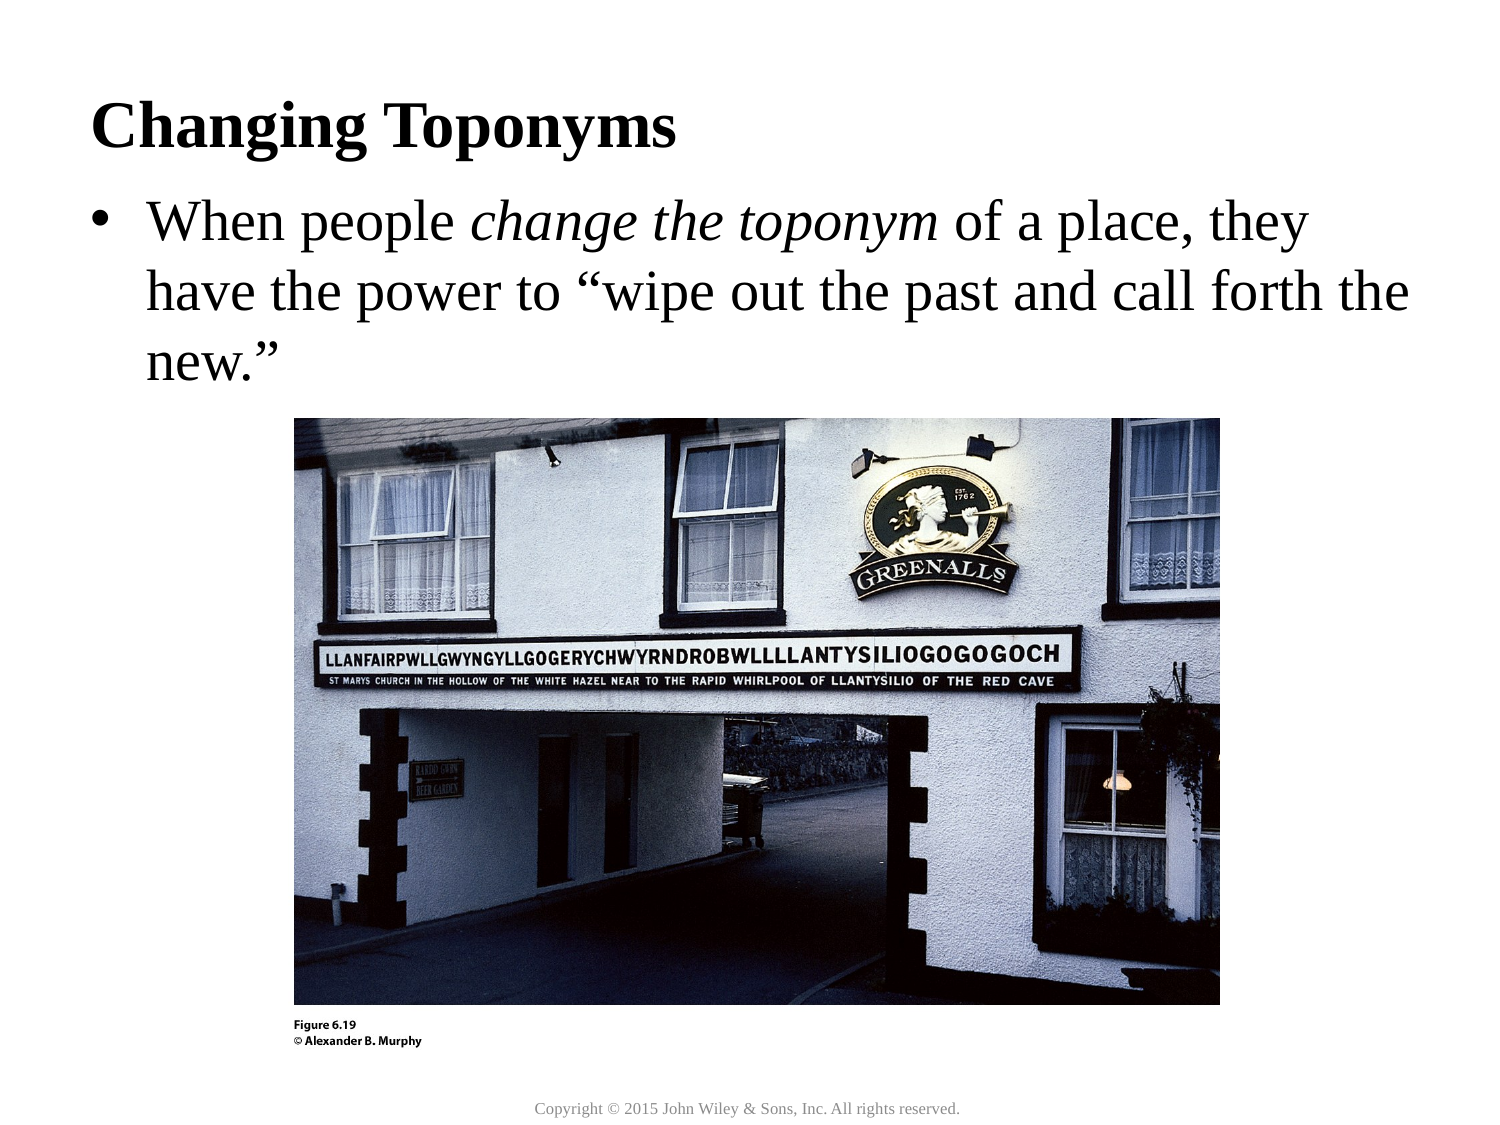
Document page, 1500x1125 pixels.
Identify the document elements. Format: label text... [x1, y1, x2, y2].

title Changing Toponyms [74, 62, 1351, 174]
list When people change the toponym of a place, they have the power to “wipe out the past and call forth the new.” [74, 174, 1438, 451]
footer Copyright © 2015 John Wiley & Sons, Inc. All rights reserved. [356, 1065, 1144, 1125]
picture [288, 412, 1226, 1051]
